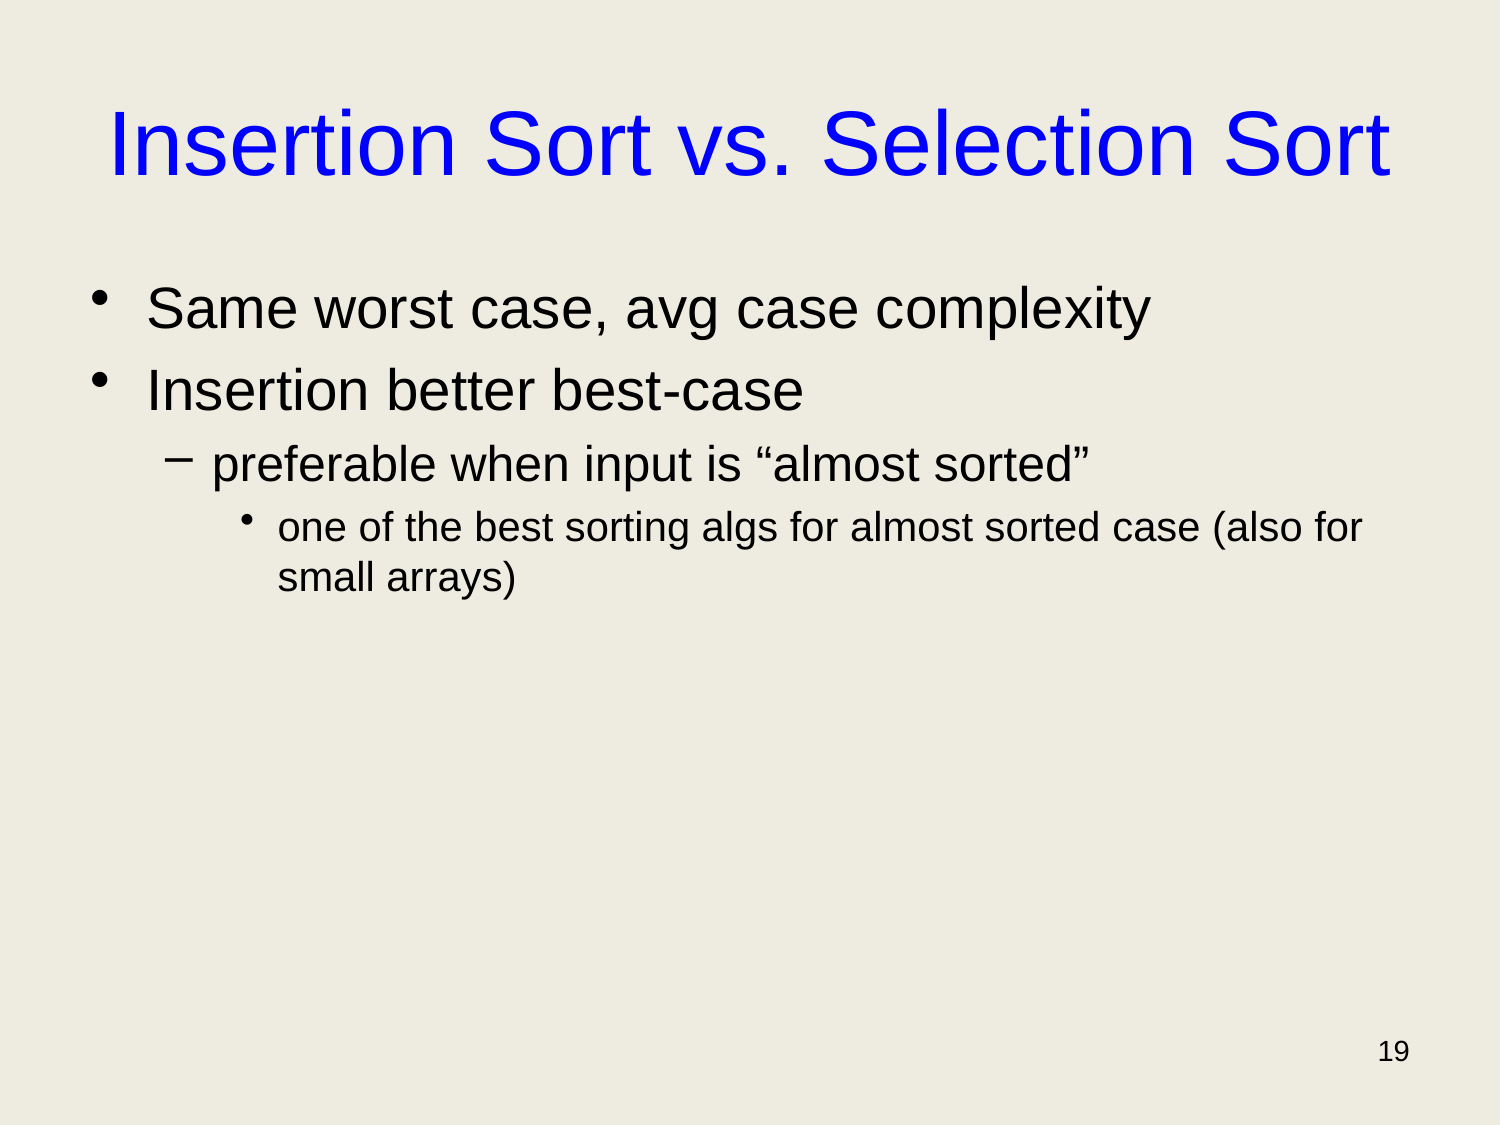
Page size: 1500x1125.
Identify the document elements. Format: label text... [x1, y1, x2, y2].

title Insertion Sort vs. Selection Sort [75, 45, 1425, 233]
slide_number 19 [1074, 1024, 1425, 1103]
list Same worst case, avg case complexity Insertion better best-case preferable when input is “almost sorted” one of the best sorting algs for almost sorted case (also for small arrays) [75, 262, 1425, 1005]
